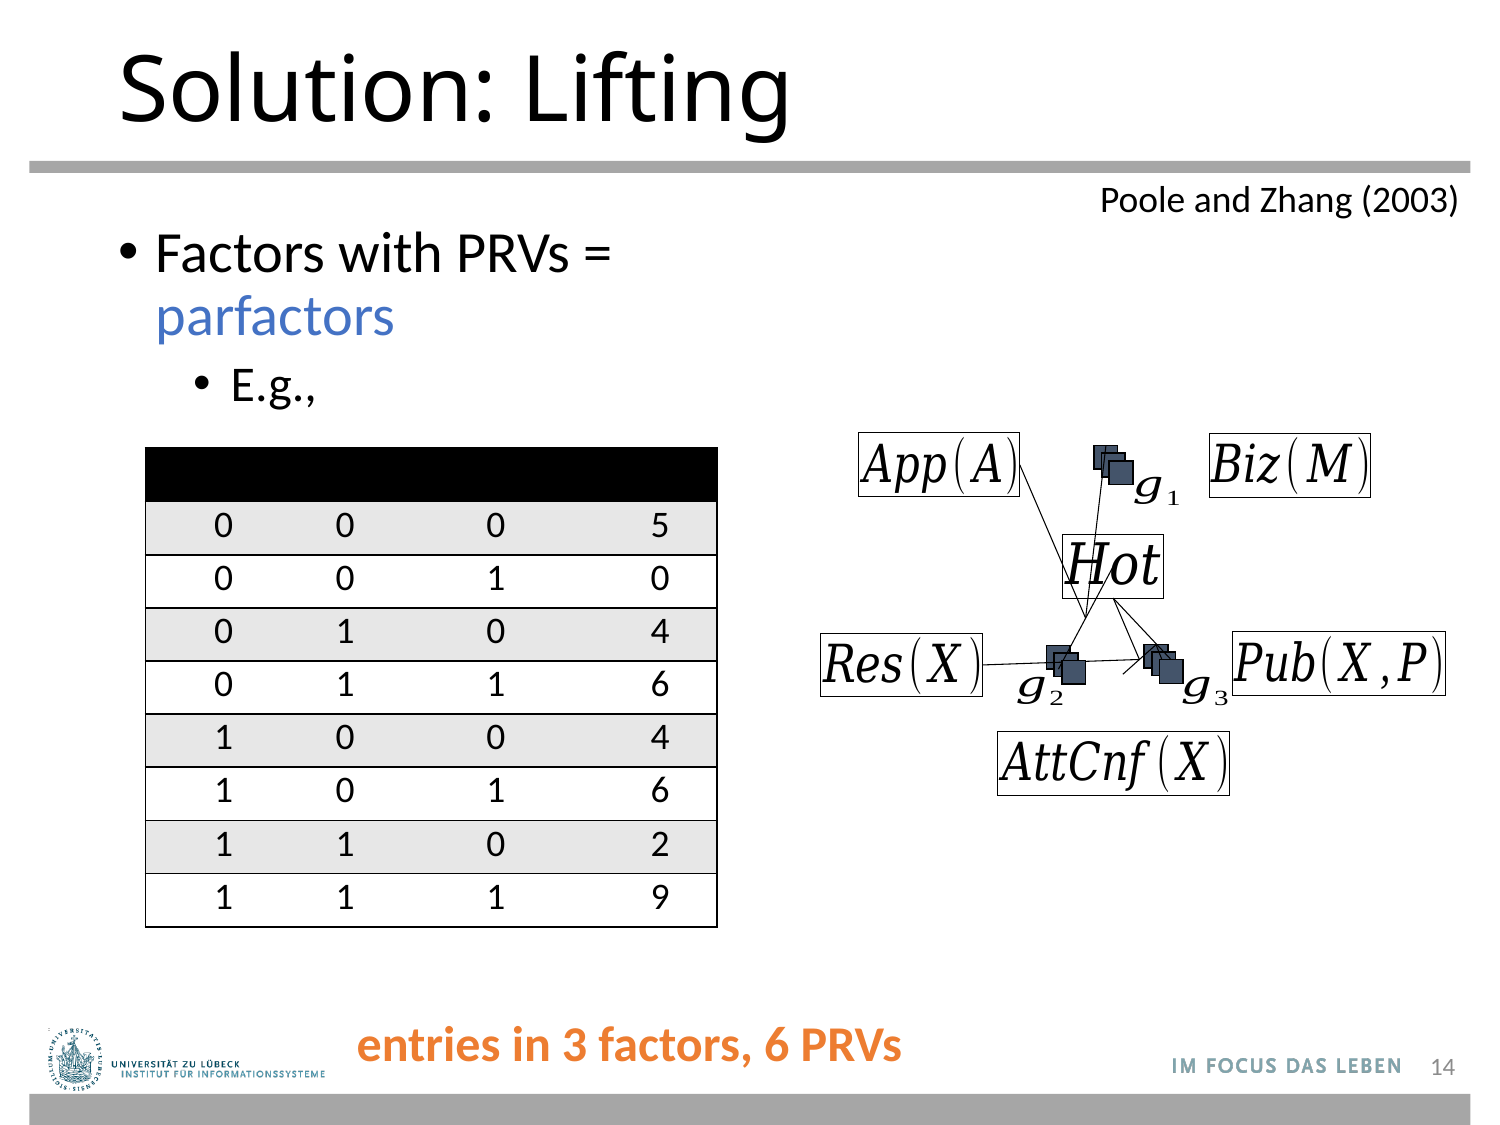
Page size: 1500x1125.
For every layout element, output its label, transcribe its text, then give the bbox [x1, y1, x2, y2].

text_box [820, 432, 1446, 796]
text_box Poole and Zhang (2003) [1085, 168, 1479, 228]
title Solution: Lifting [103, 27, 1397, 157]
slide_number 14 [1133, 1035, 1471, 1096]
